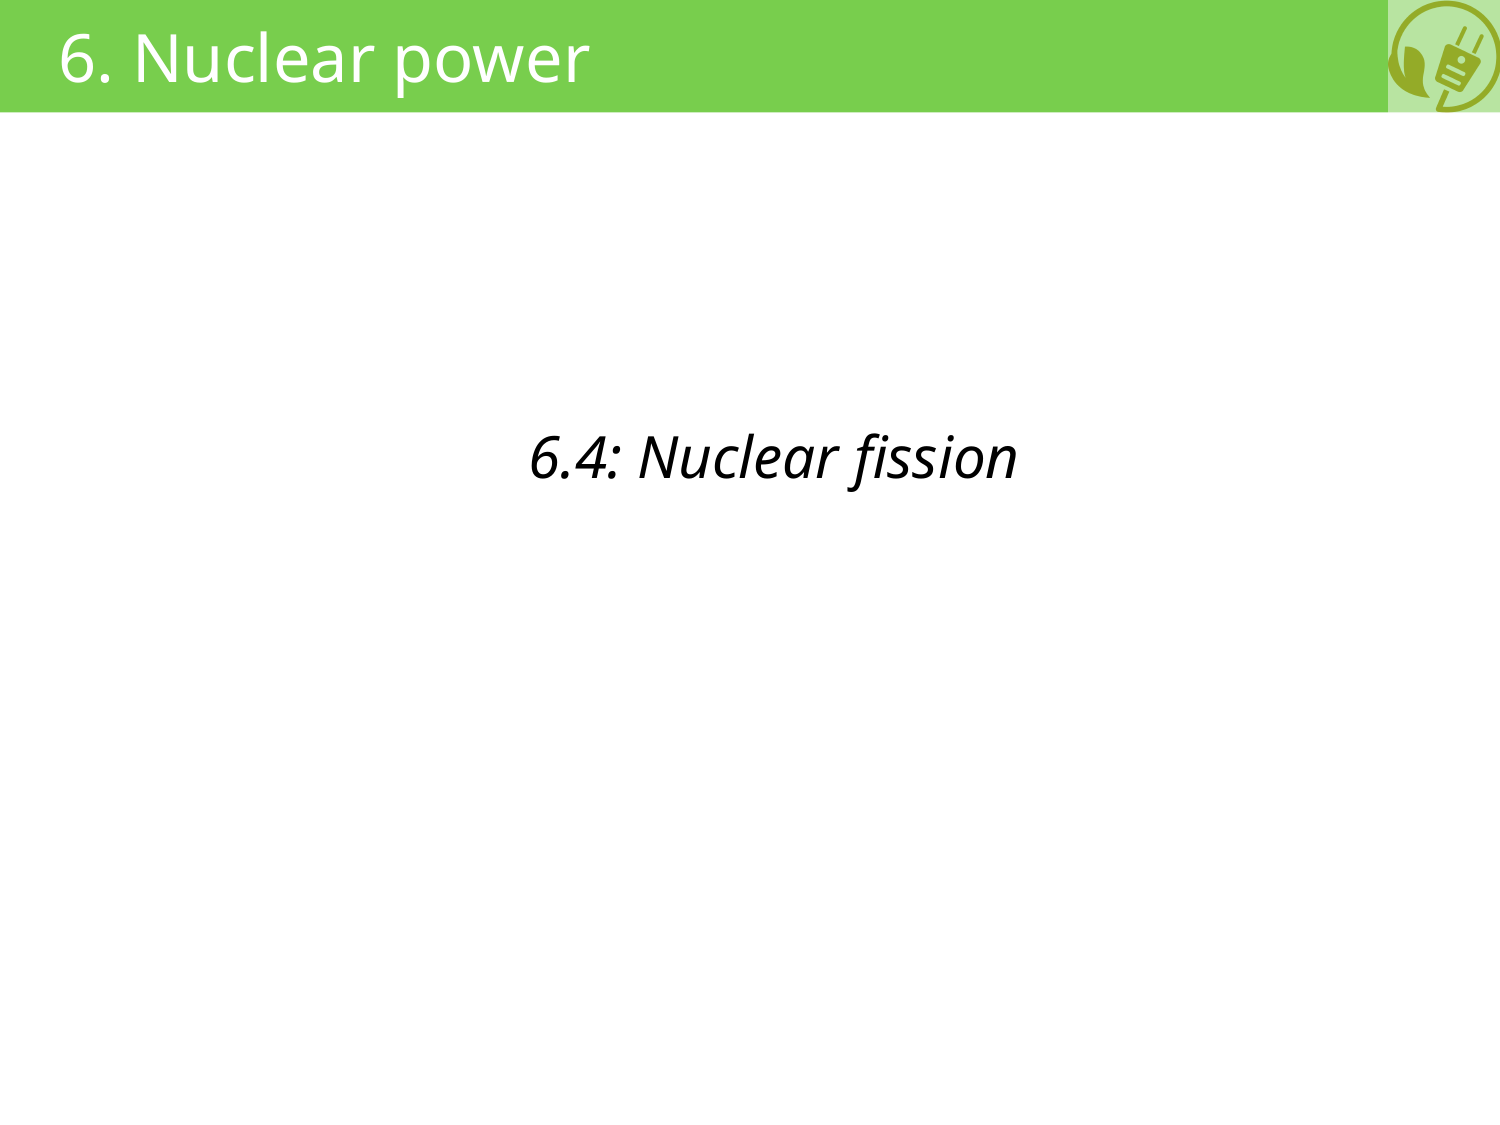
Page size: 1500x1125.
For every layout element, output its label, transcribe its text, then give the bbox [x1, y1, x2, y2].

text_box [0, 0, 1388, 113]
picture [1388, 0, 1500, 114]
text_box 6. Nuclear power [44, 8, 607, 103]
text_box 6.4: Nuclear fission [37, 413, 1436, 568]
